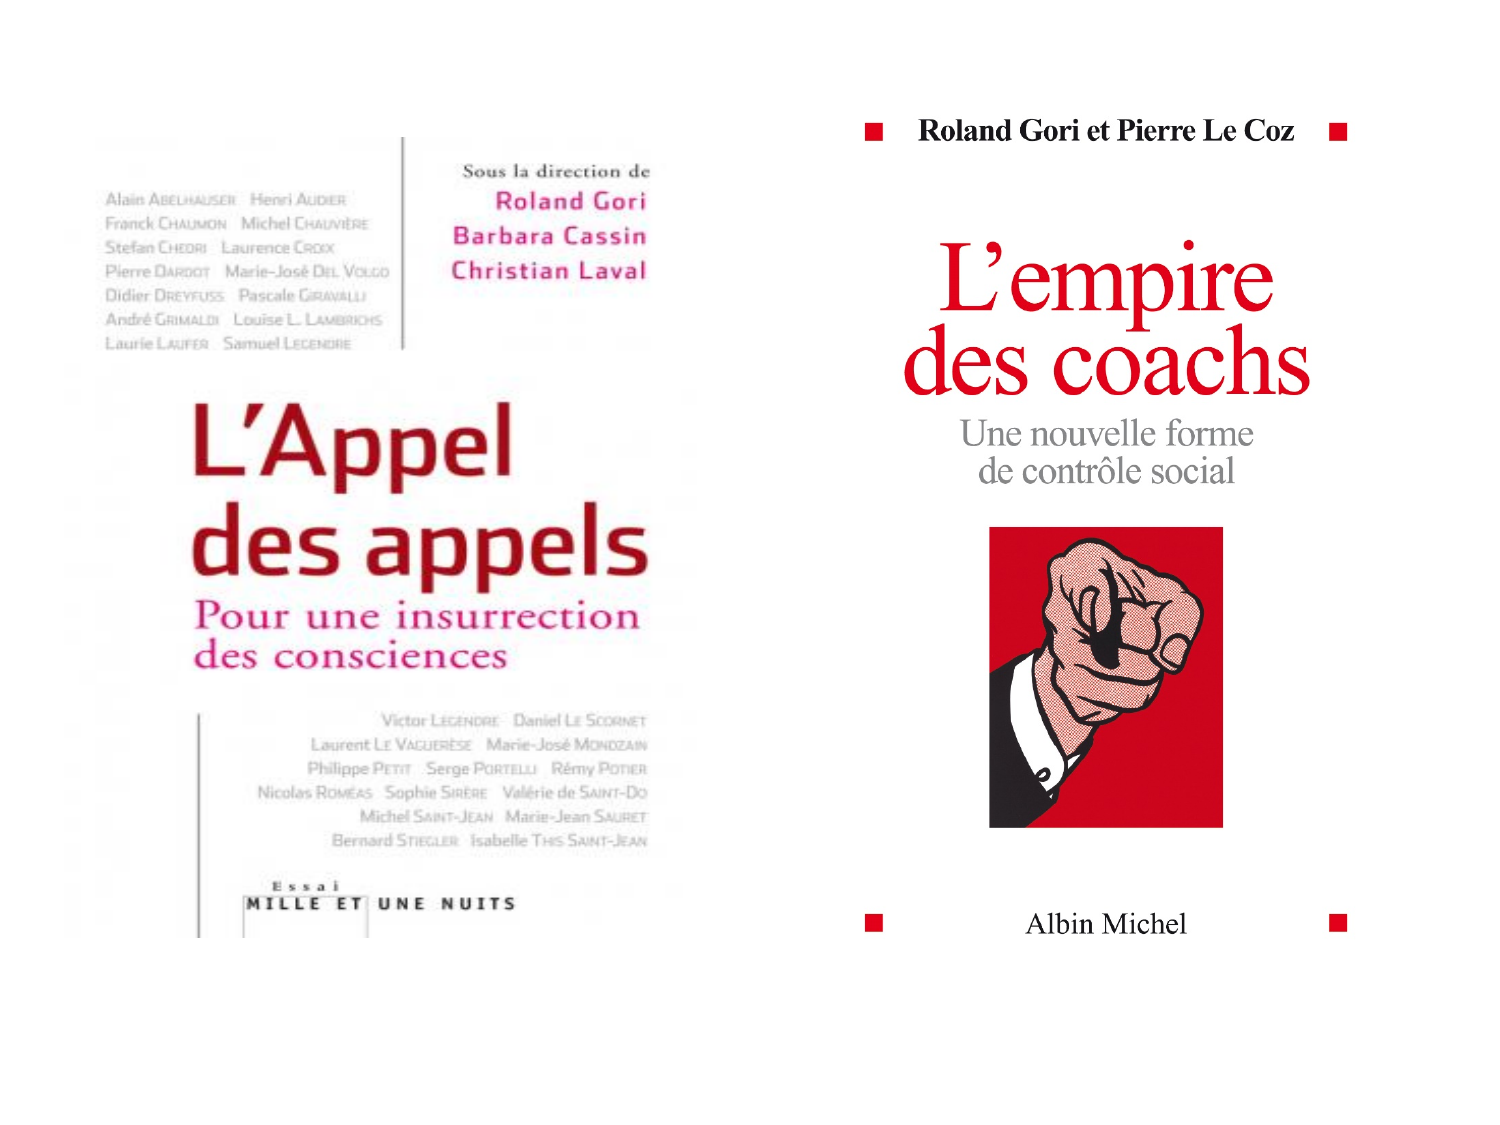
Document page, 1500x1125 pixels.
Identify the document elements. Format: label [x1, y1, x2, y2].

picture [808, 66, 1402, 986]
picture [64, 136, 697, 938]
